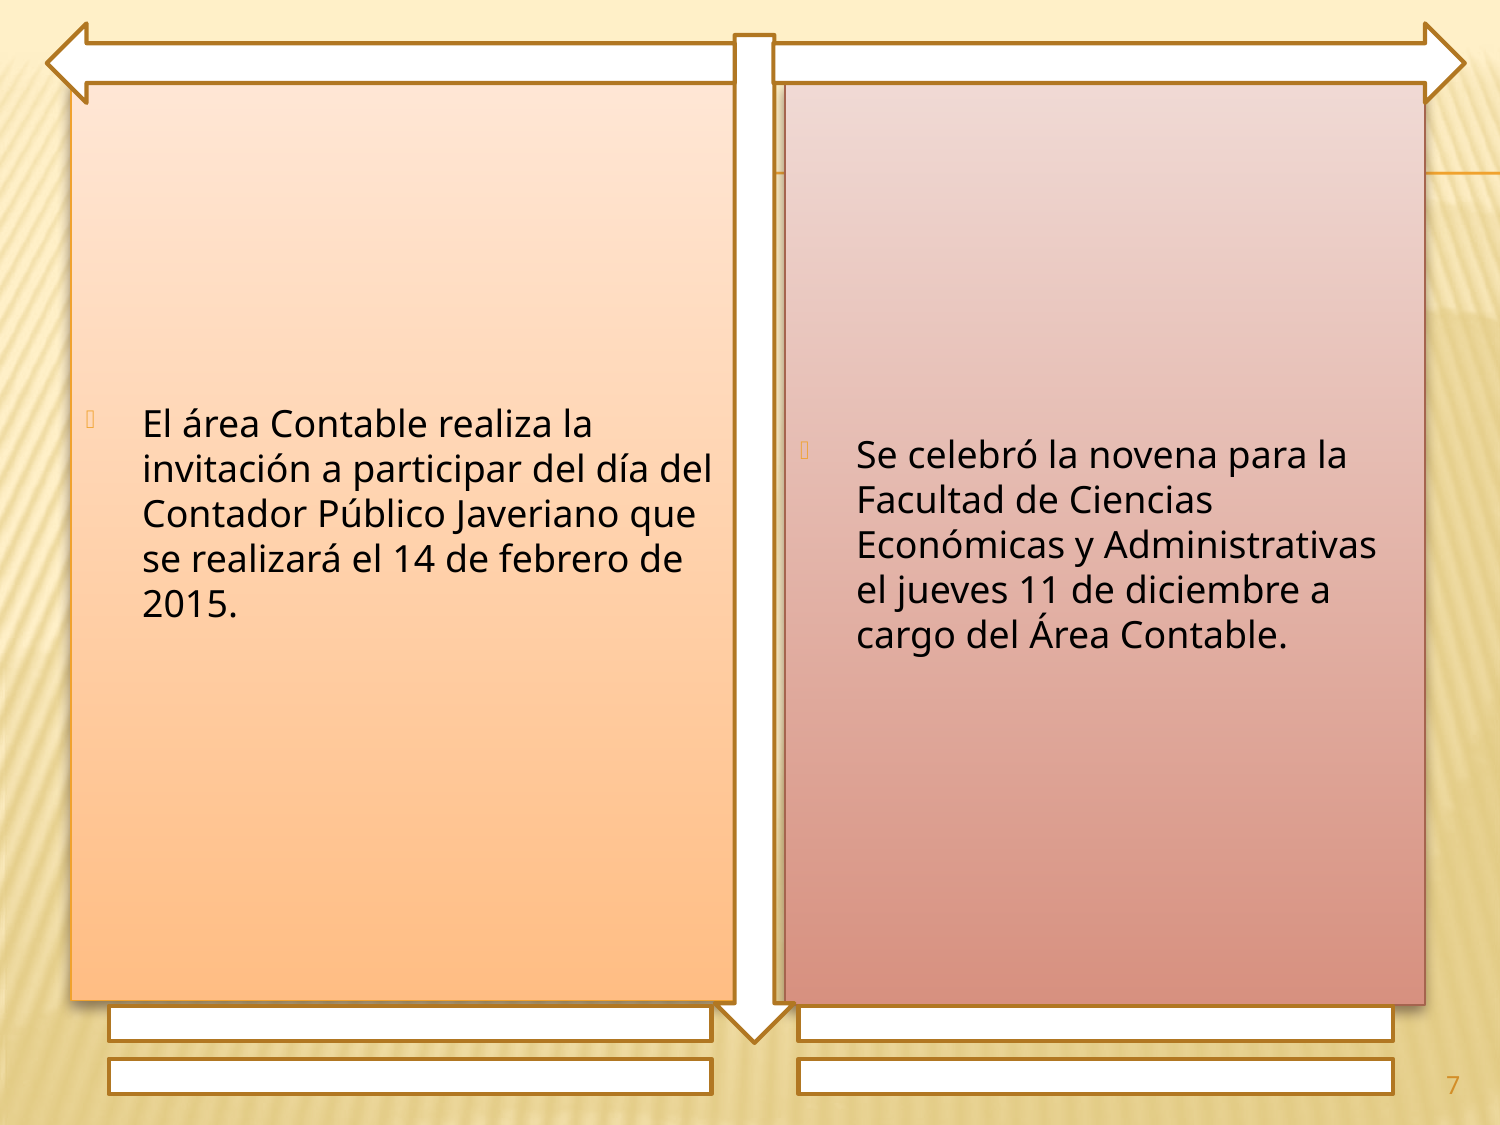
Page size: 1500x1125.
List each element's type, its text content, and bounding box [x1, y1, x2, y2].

text_box [796, 1004, 1395, 1043]
text_box [107, 1057, 714, 1096]
text_box [107, 1004, 714, 1043]
list Se celebró la novena para la Facultad de Ciencias Económicas y Administrativas el jueves 11 de diciembre a cargo del Área Contable. [784, 86, 1426, 1006]
text_box [44, 21, 737, 105]
list El área Contable realiza la invitación a participar del día del Contador Público Javeriano que se realizará el 14 de febrero de 2015. [70, 86, 732, 1001]
text_box [712, 32, 797, 1046]
text_box [771, 21, 1467, 105]
text_box [796, 1057, 1395, 1096]
slide_number 7 [1350, 1062, 1475, 1103]
